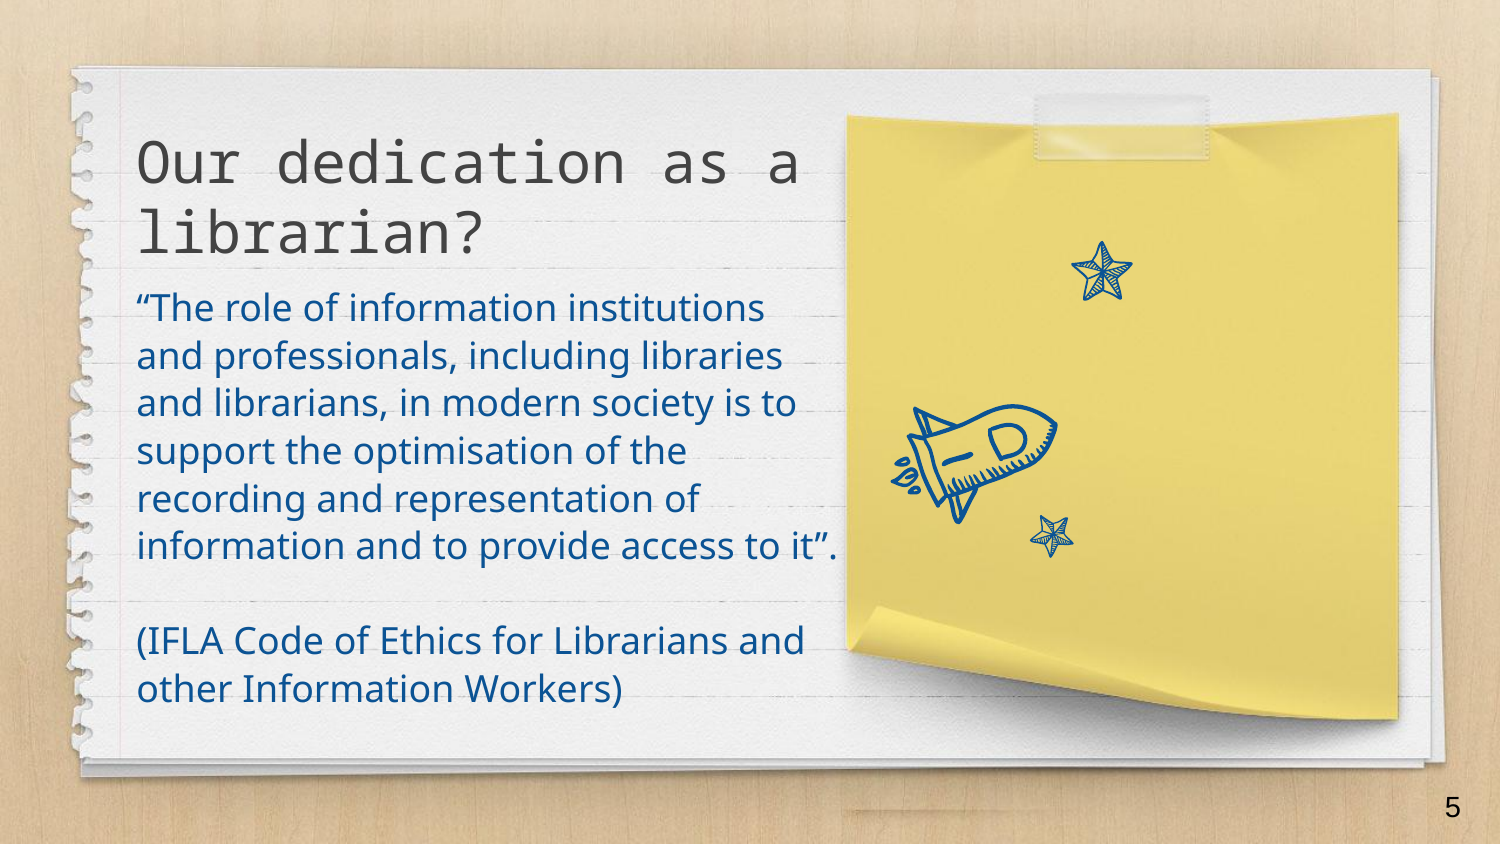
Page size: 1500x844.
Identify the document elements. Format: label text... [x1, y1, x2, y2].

slide_number 5 [1429, 767, 1500, 844]
picture [0, 0, 1500, 844]
text_box [1071, 240, 1133, 301]
text_box [906, 404, 1058, 525]
text_box [890, 467, 921, 495]
text_box [894, 456, 911, 467]
subtitle “The role of information institutions and professionals, including libraries and librarians, in modern society is to support the optimisation of the recording and representation of information and to provide access to it”. (IFLA Code of Ethics for Librarians and other Information Workers) [121, 266, 855, 710]
text_box [1029, 515, 1074, 558]
title Our dedication as a librarian? [121, 109, 855, 266]
